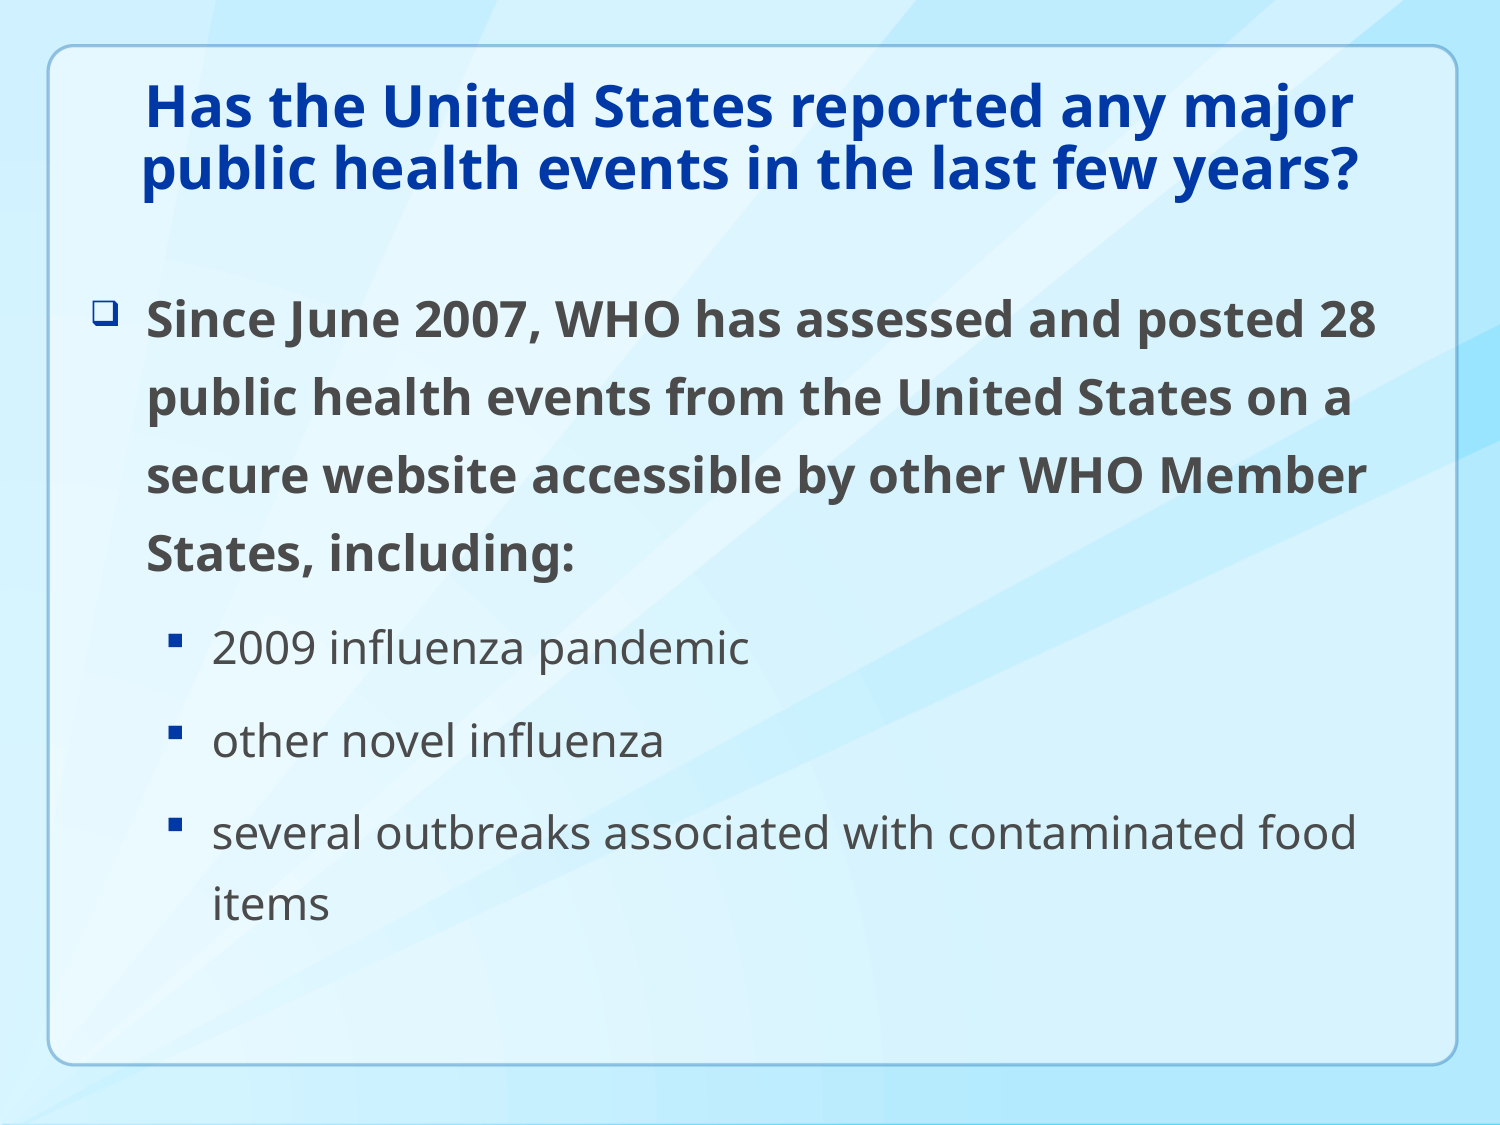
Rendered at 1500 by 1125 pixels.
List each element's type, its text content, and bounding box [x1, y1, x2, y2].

title Has the United States reported any major public health events in the last few years? [75, 45, 1425, 233]
list Since June 2007, WHO has assessed and posted 28 public health events from the United States on a secure website accessible by other WHO Member States, including: 2009 influenza pandemic other novel influenza several outbreaks associated with contaminated food items [75, 262, 1425, 1038]
picture [0, 0, 1500, 1125]
